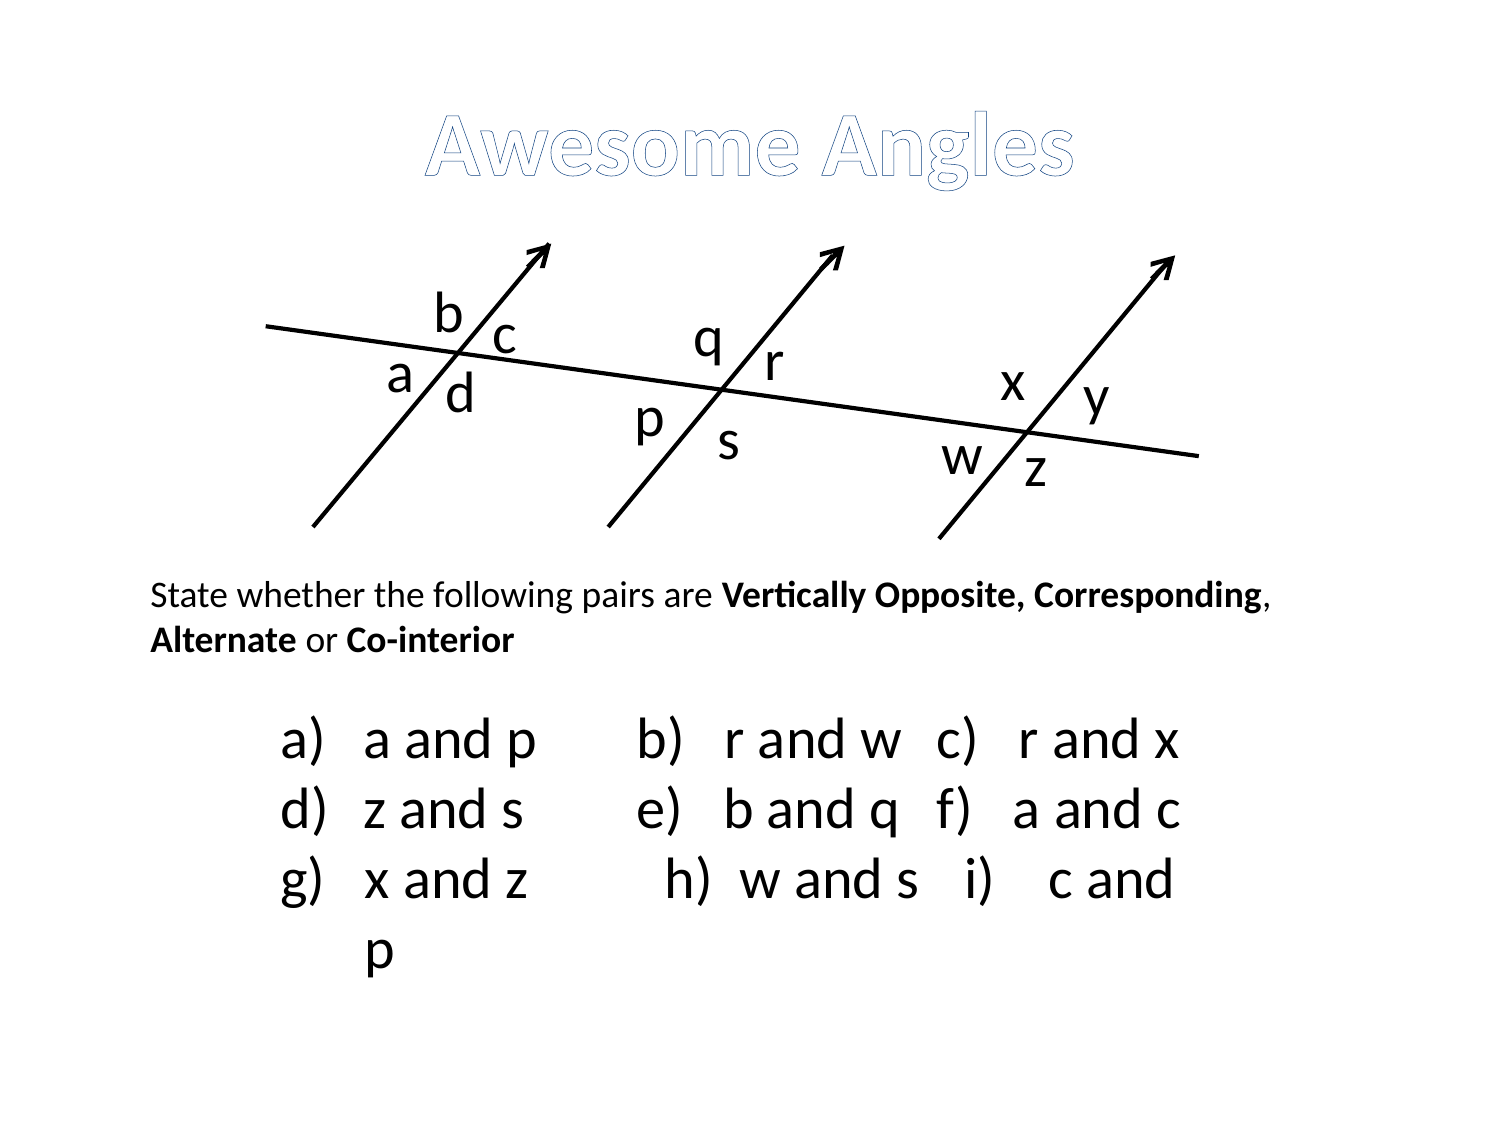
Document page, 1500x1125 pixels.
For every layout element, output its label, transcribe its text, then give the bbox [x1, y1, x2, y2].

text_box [265, 243, 1200, 540]
title Awesome Angles [75, 45, 1425, 233]
text_box State whether the following pairs are Vertically Opposite, Corresponding, Alternate or Co-interior [135, 562, 1412, 668]
text_box a and p b) r and w c) r and x z and s e) b and q f) a and c x and z h) w and s i) c and p [265, 692, 1223, 1058]
